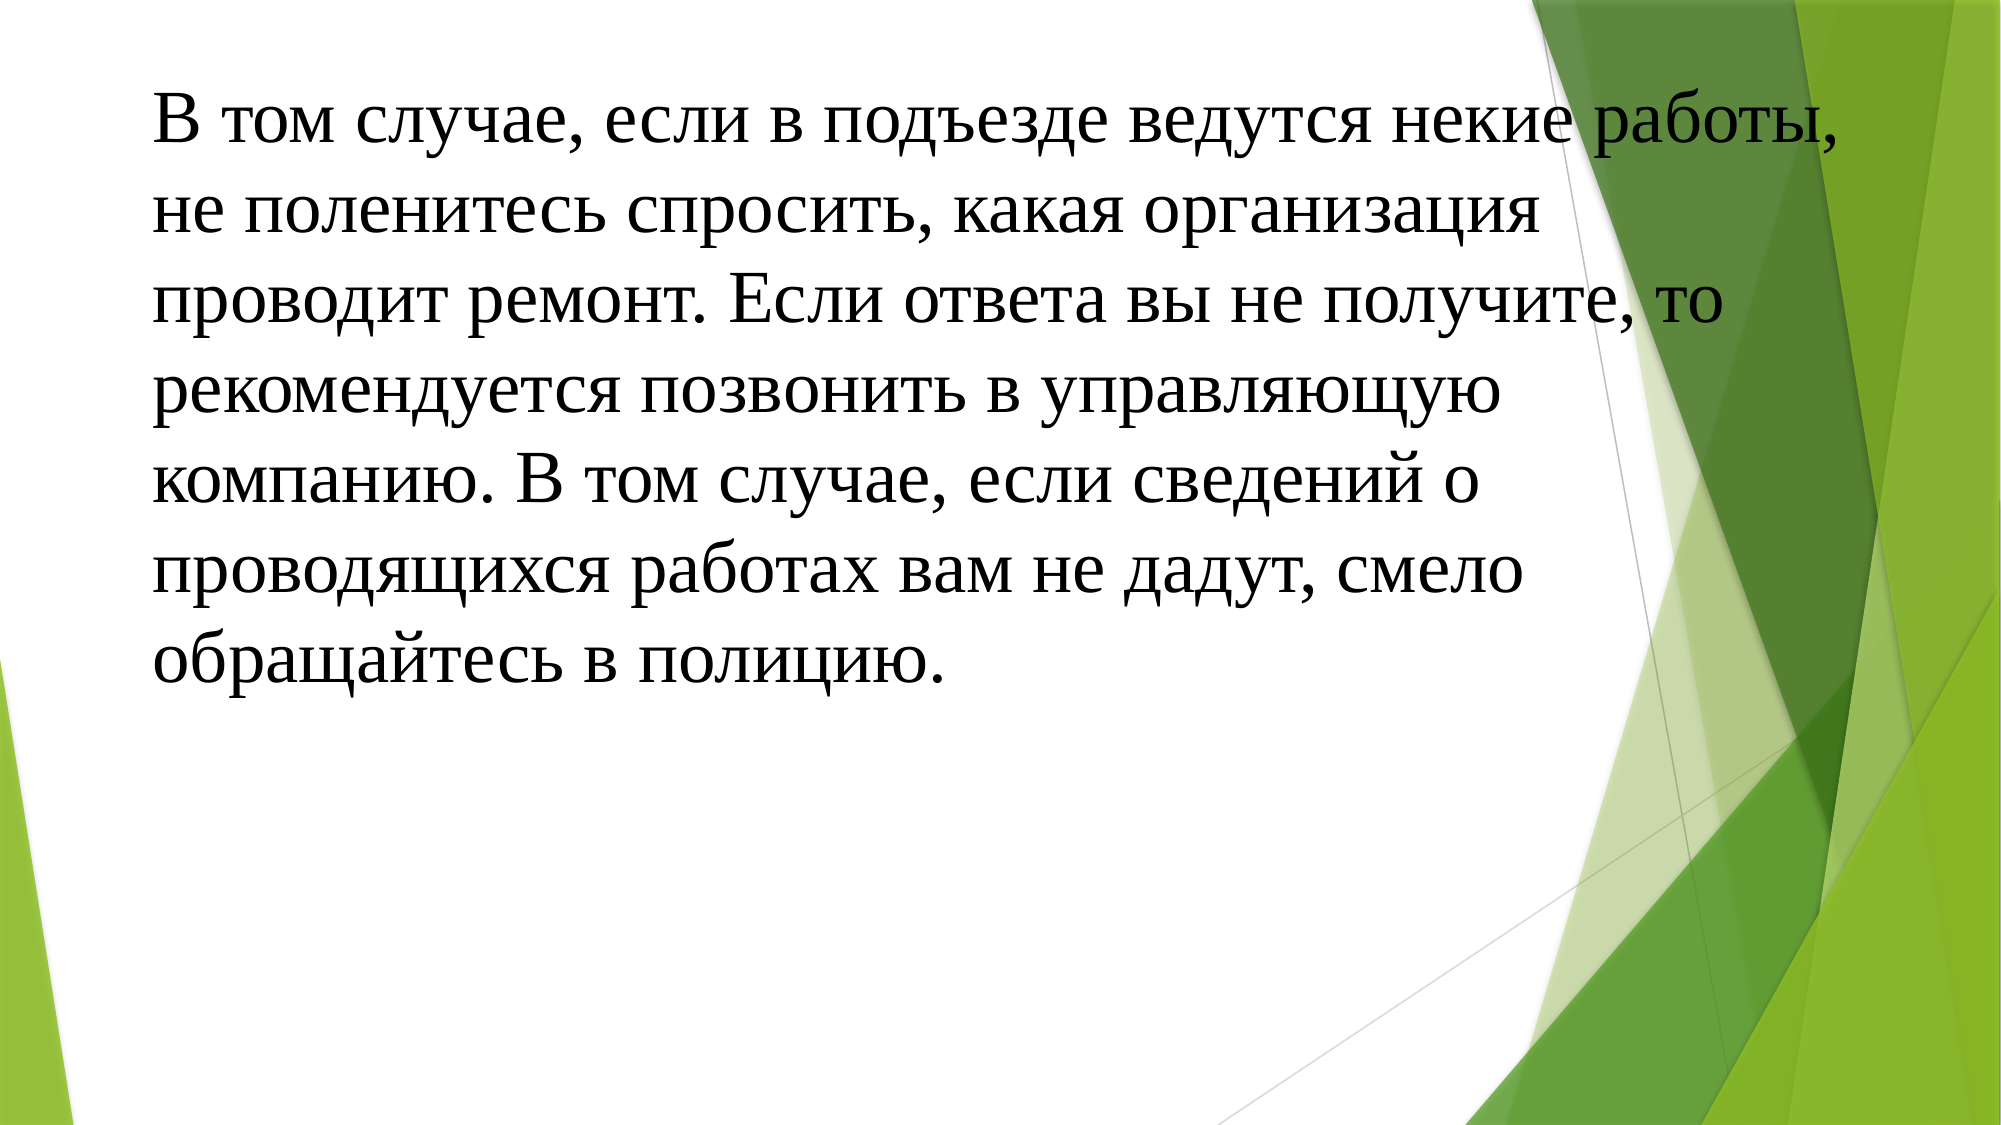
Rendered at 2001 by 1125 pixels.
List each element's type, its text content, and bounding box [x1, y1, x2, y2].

title В том случае, если в подъезде ведутся некие работы, не поленитесь спросить, какая организация проводит ремонт. Если ответа вы не получите, то рекомендуется позвонить в управляющую компанию. В том случае, если сведений о проводящихся работах вам не дадут, смело обращайтесь в полицию. [137, 59, 1863, 967]
